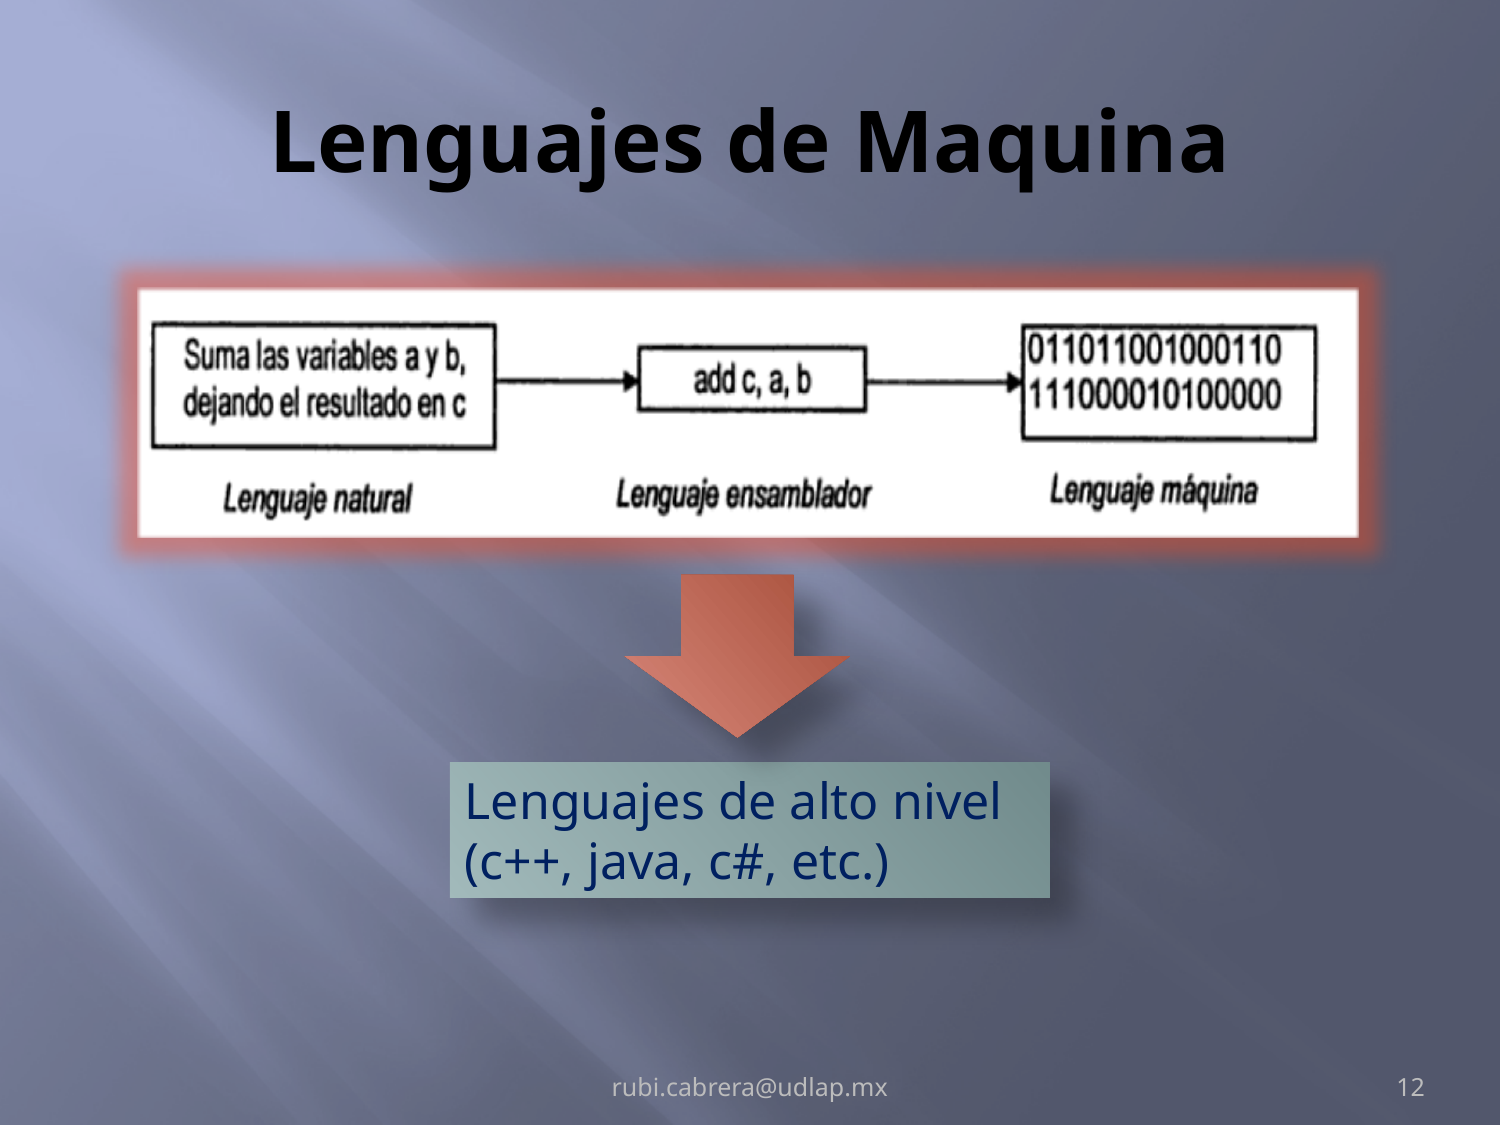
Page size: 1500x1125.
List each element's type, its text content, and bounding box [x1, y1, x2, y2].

picture [137, 287, 1360, 538]
text_box [624, 580, 850, 738]
slide_number 12 [1299, 1052, 1425, 1113]
text_box Lenguajes de alto nivel (c++, java, c#, etc.) [449, 762, 1050, 898]
footer rubi.cabrera@udlap.mx [512, 1052, 988, 1113]
title Lenguajes de Maquina [75, 45, 1425, 233]
